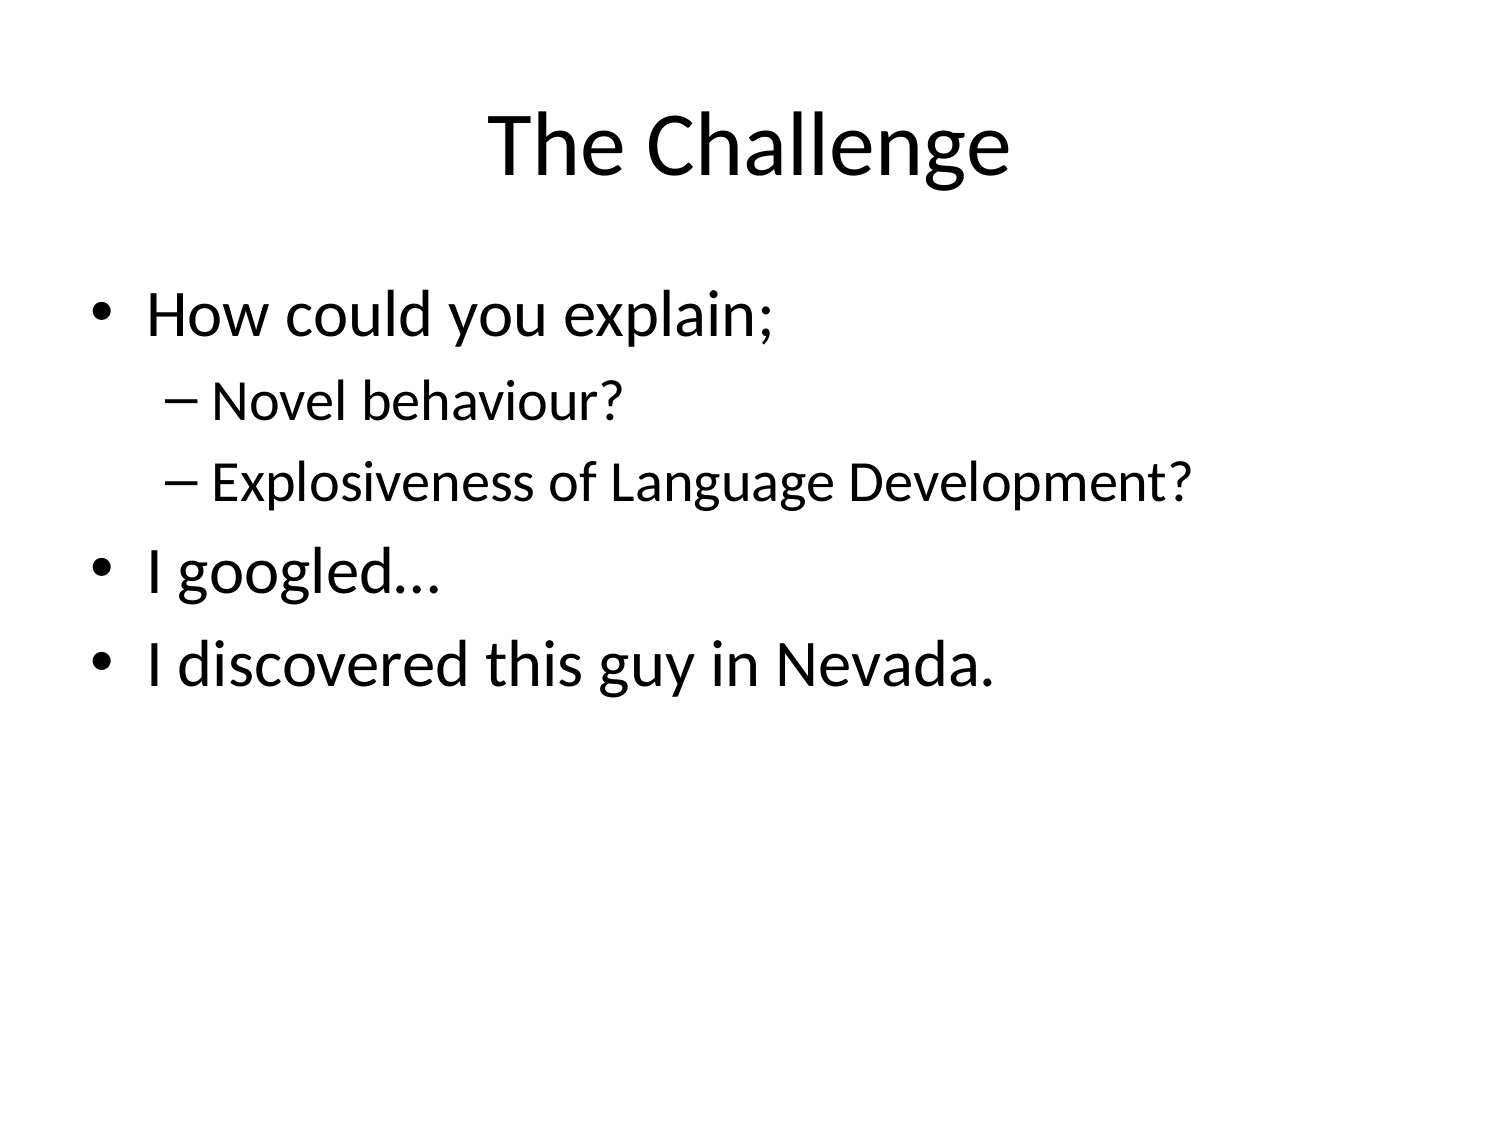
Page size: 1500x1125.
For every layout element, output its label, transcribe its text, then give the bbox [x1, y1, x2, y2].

list How could you explain; Novel behaviour? Explosiveness of Language Development? I googled… I discovered this guy in Nevada. [75, 262, 1425, 1005]
title The Challenge [75, 45, 1425, 233]
